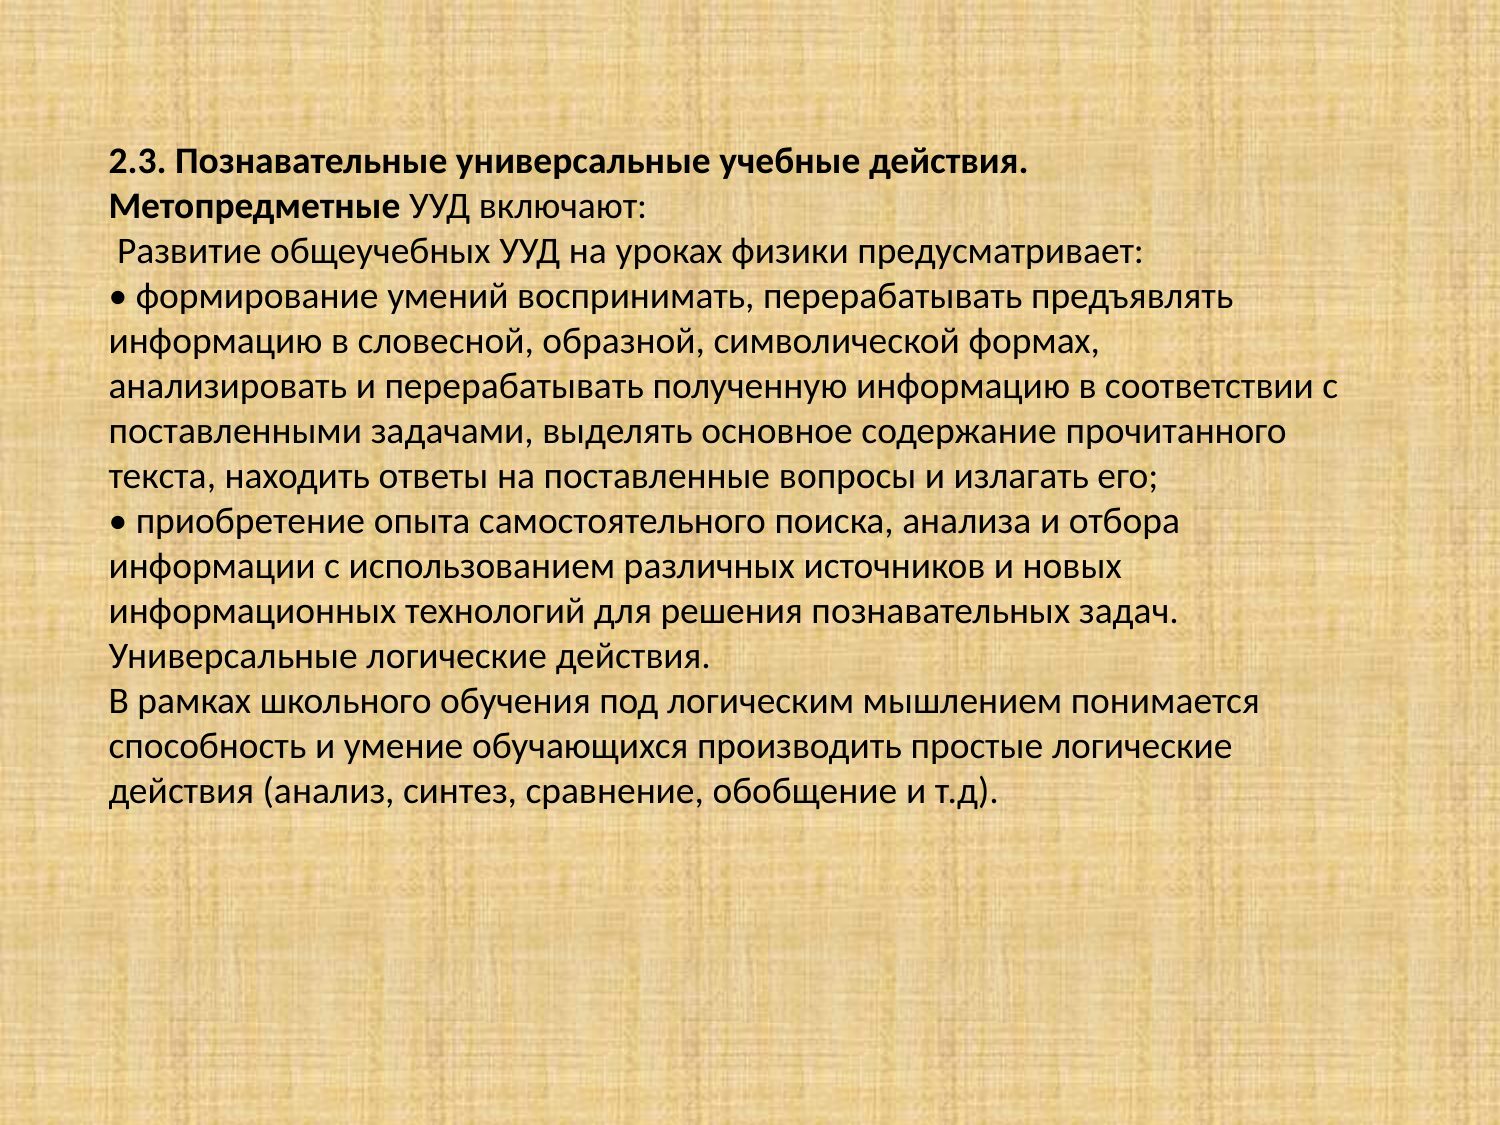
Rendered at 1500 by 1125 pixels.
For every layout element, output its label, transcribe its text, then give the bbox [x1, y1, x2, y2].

picture [0, 0, 1500, 1125]
text_box 2.3. Познавательные универсальные учебные действия. Метопредметные УУД включают: Развитие общеучебных УУД на уроках физики предусматривает: • формирование умений воспринимать, перерабатывать предъявлять информацию в словесной, образной, символической формах, анализировать и перерабатывать полученную информацию в соответствии с поставленными задачами, выделять основное содержание прочитанного текста, находить ответы на поставленные вопросы и излагать его; • приобретение опыта самостоятельного поиска, анализа и отбора информации с использованием различных источников и новых информационных технологий для решения познавательных задач. Универсальные логические действия. В рамках школьного обучения под логическим мышлением понимается способность и умение обучающихся производить простые логические действия (анализ, синтез, сравнение, обобщение и т.д). [93, 128, 1360, 864]
